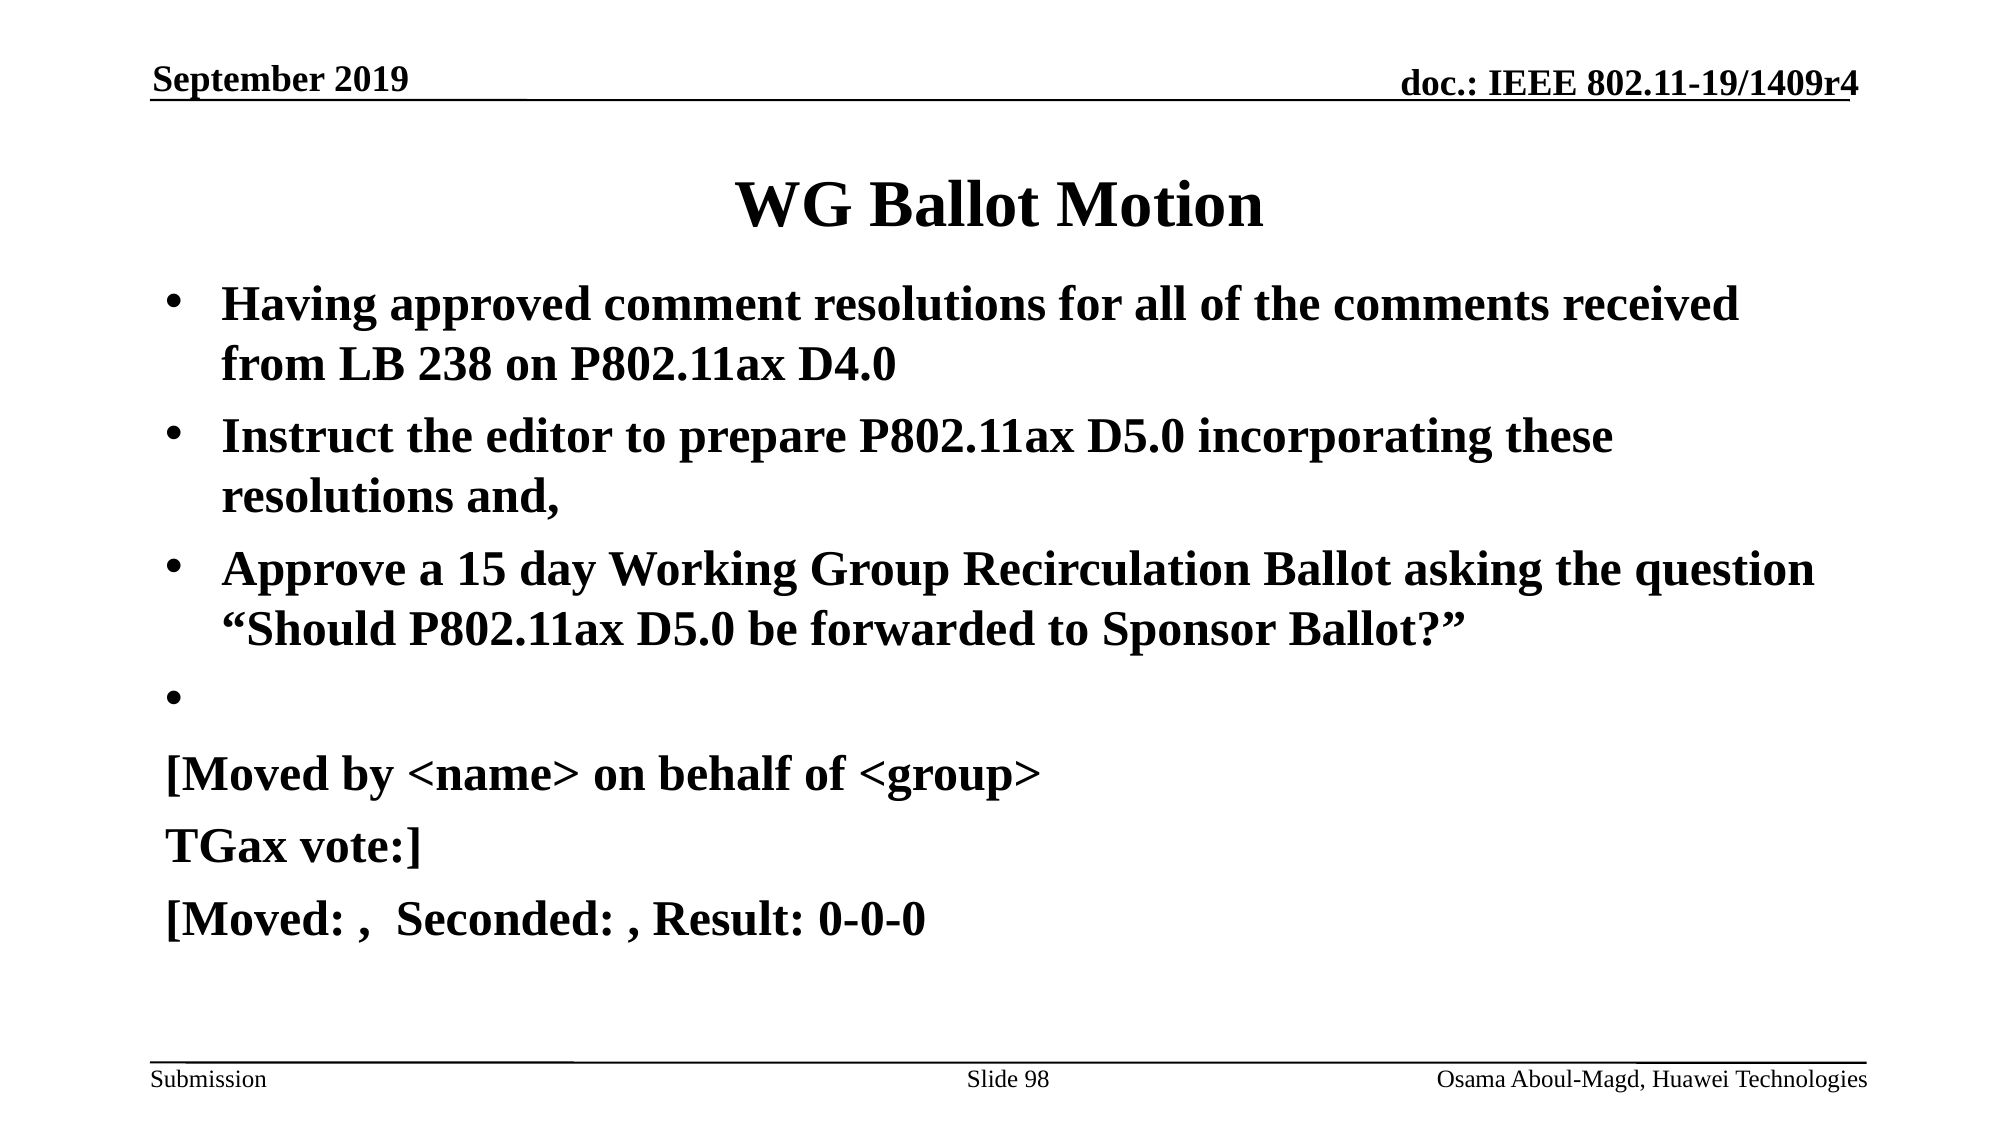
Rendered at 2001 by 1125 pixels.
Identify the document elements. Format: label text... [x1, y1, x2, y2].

footer Osama Aboul-Magd, Huawei Technologies [1171, 1061, 1869, 1093]
slide_number Slide 98 [950, 1061, 1067, 1123]
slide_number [152, 54, 563, 100]
title WG Ballot Motion [149, 112, 1850, 262]
list Having approved comment resolutions for all of the comments received from LB 238 on P802.11ax D4.0 Instruct the editor to prepare P802.11ax D5.0 incorporating these resolutions and, Approve a 15 day Working Group Recirculation Ballot asking the question “Should P802.11ax D5.0 be forwarded to Sponsor Ballot?” [Moved by <name> on behalf of <group> TGax vote:] [Moved: , Seconded: , Result: 0-0-0 [149, 262, 1850, 938]
